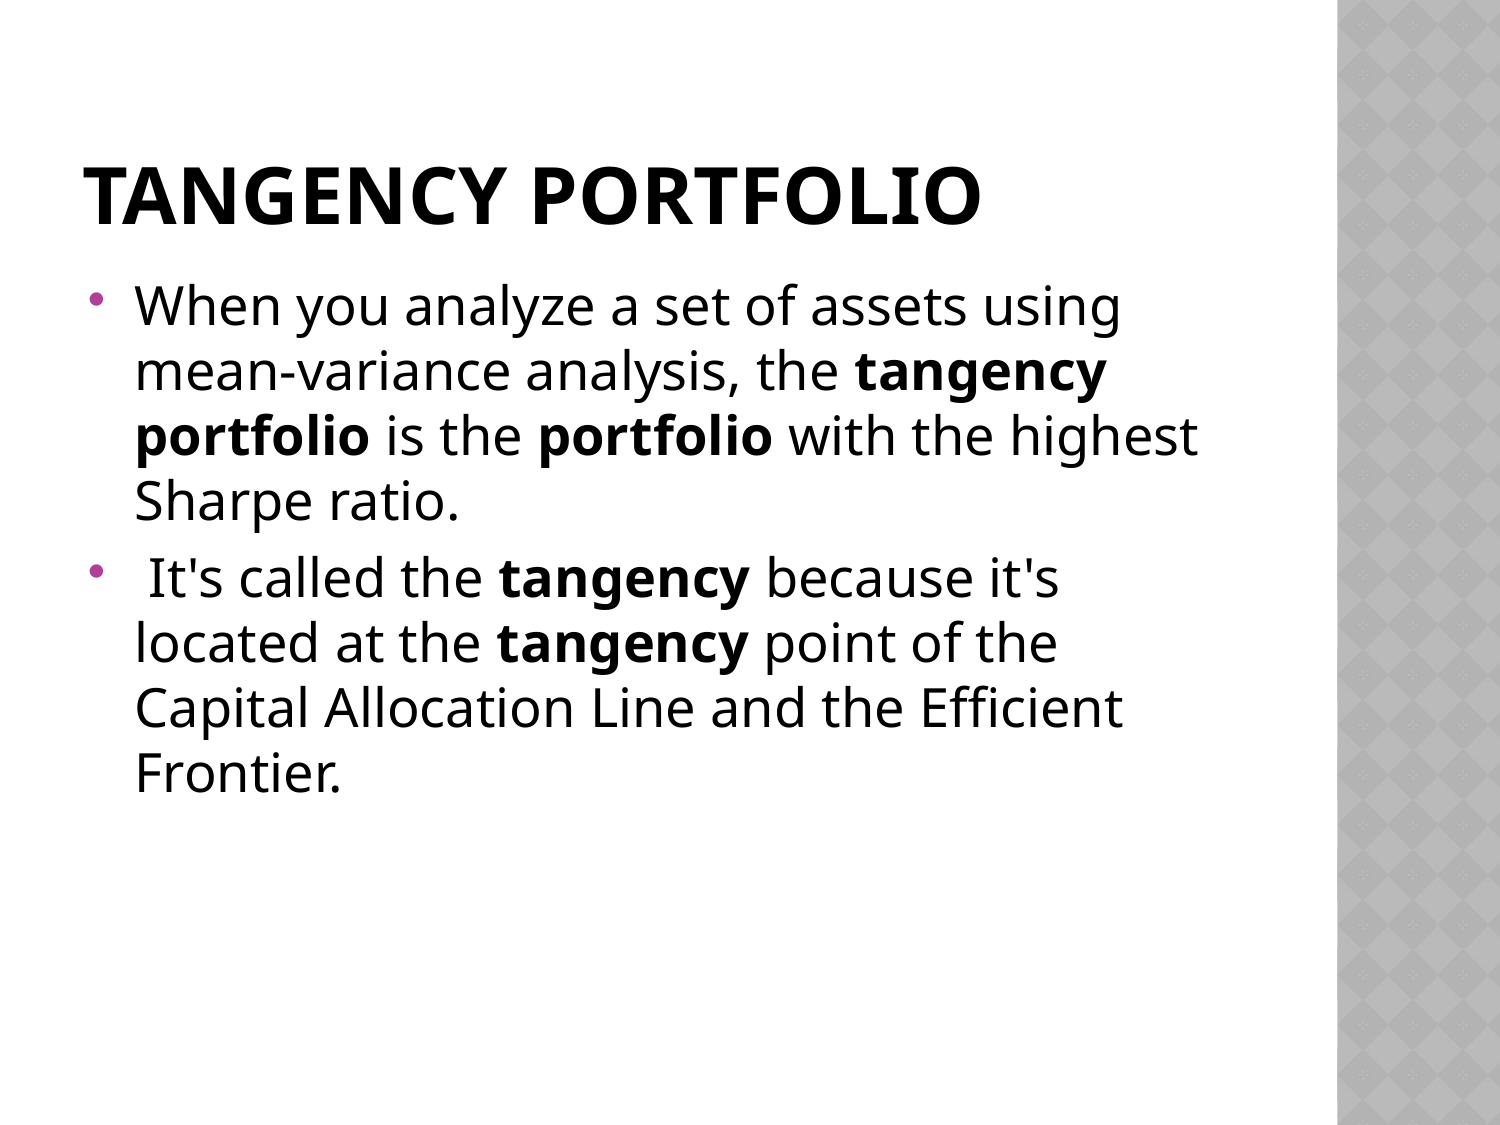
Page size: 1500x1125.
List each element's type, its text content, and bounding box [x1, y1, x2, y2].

list When you analyze a set of assets using mean-variance analysis, the tangency portfolio is the portfolio with the highest Sharpe ratio. It's called the tangency because it's located at the tangency point of the Capital Allocation Line and the Efficient Frontier. [75, 264, 1263, 825]
text_box [1337, 0, 1500, 1125]
title Tangency Portfolio [75, 52, 1263, 240]
